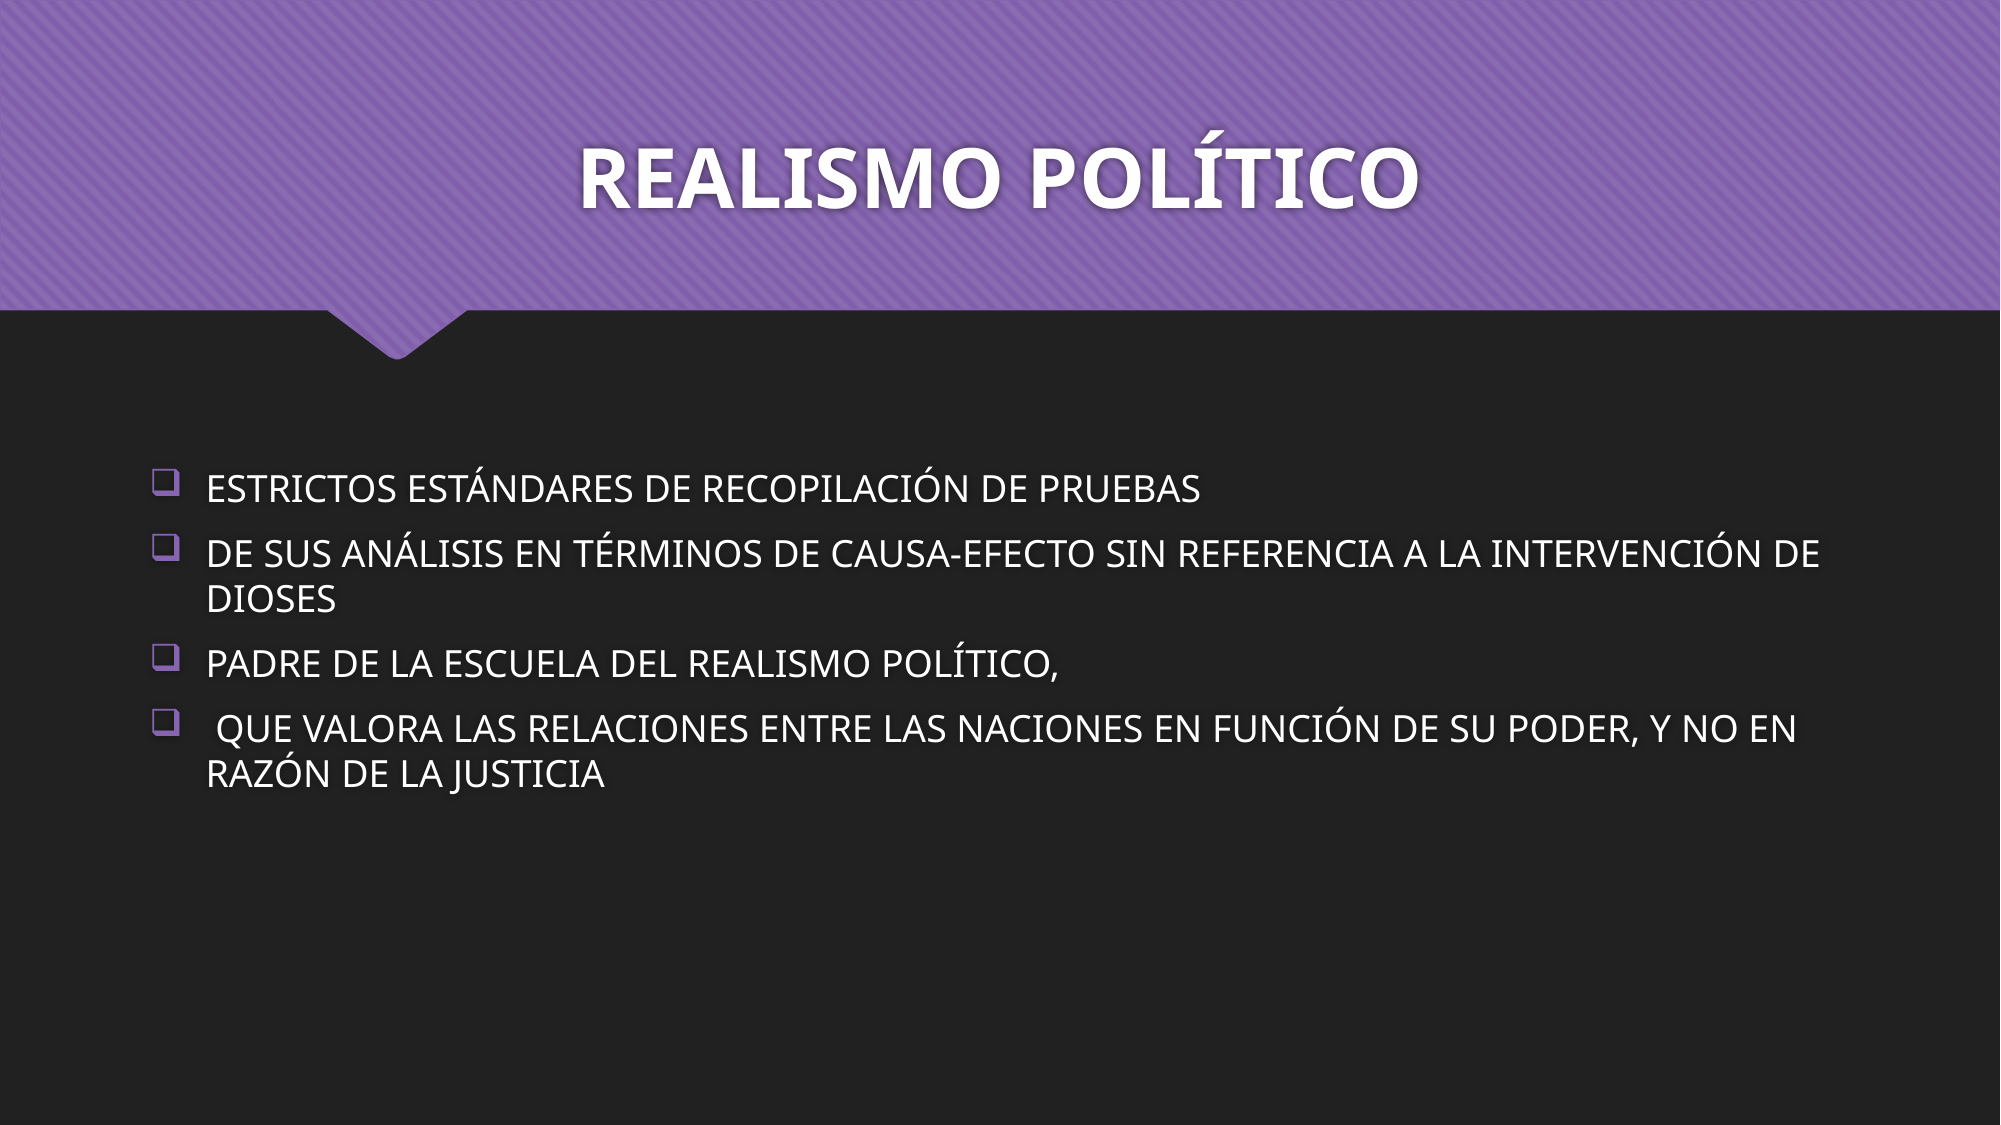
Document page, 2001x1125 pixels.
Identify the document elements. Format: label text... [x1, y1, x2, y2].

title REALISMO POLÍTICO [132, 73, 1868, 233]
list ESTRICTOS ESTÁNDARES DE RECOPILACIÓN DE PRUEBAS DE SUS ANÁLISIS EN TÉRMINOS DE CAUSA-EFECTO SIN REFERENCIA A LA INTERVENCIÓN DE DIOSES PADRE DE LA ESCUELA DEL REALISMO POLÍTICO, QUE VALORA LAS RELACIONES ENTRE LAS NACIONES EN FUNCIÓN DE SU PODER, Y NO EN RAZÓN DE LA JUSTICIA [134, 364, 1866, 962]
